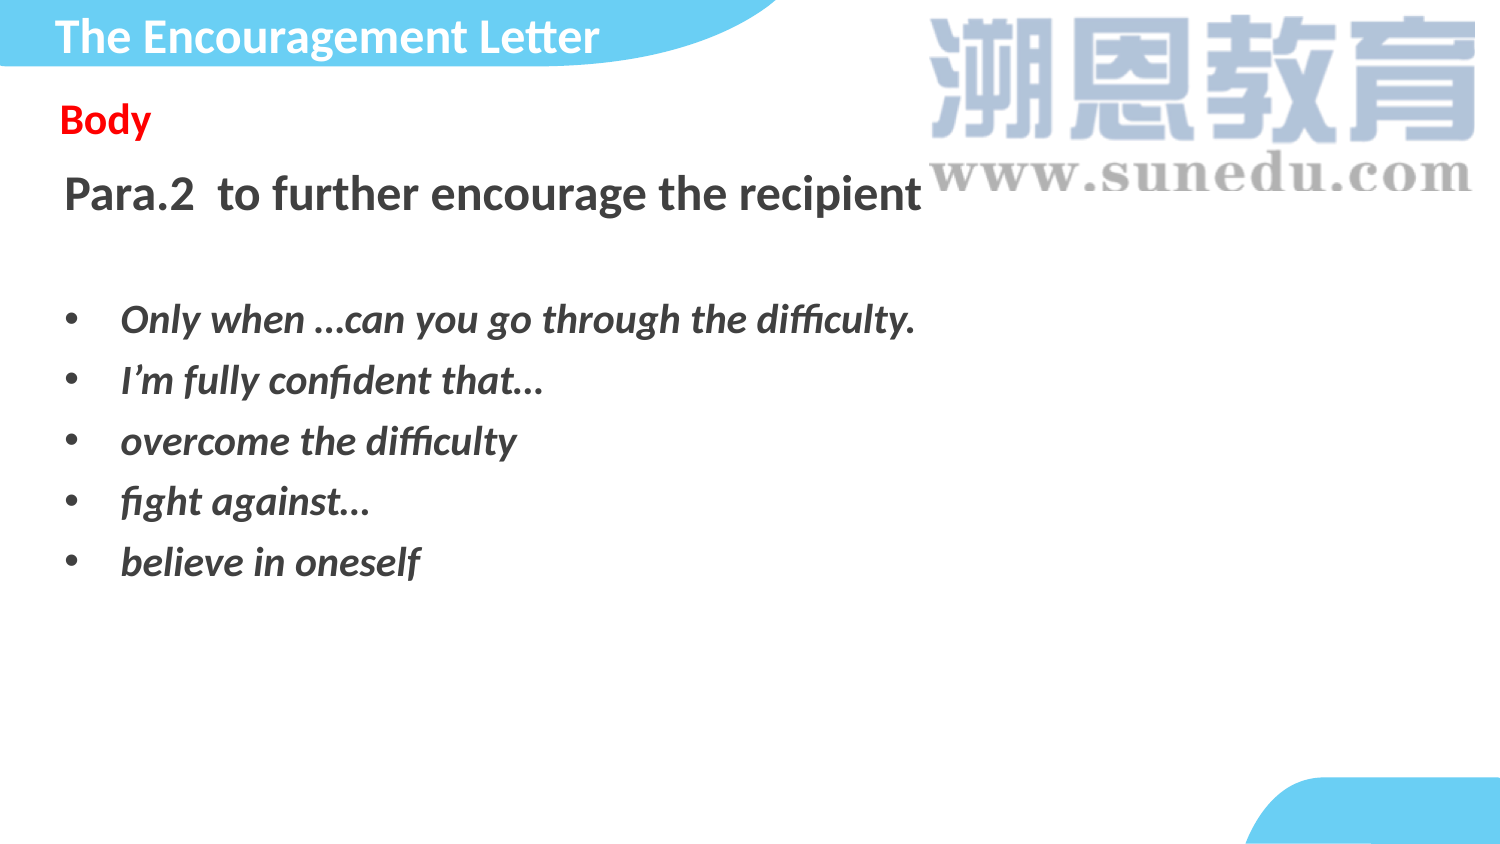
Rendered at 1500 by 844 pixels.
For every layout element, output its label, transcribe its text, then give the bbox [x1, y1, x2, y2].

list Para.2 to further encourage the recipient Only when …can you go through the difficulty. I’m fully confident that… overcome the difficulty fight against… believe in oneself [53, 161, 1188, 220]
picture [927, 13, 1475, 191]
list Body [48, 91, 313, 149]
text_box The Encouragement Letter [43, 4, 727, 62]
